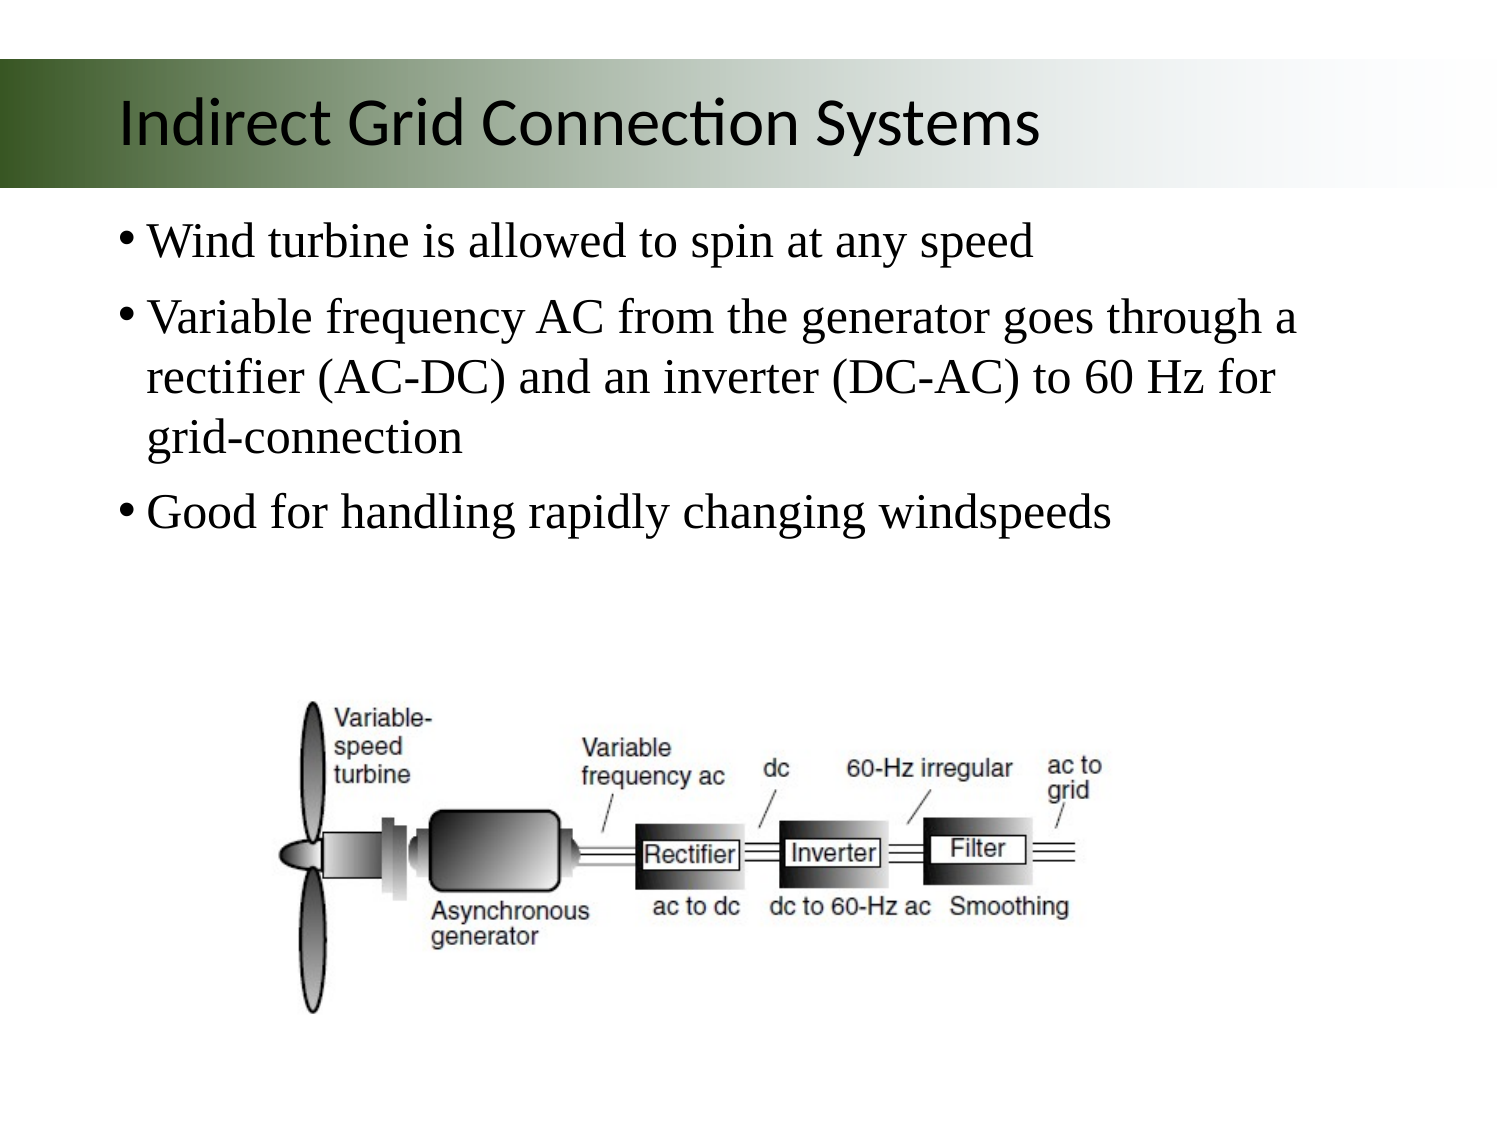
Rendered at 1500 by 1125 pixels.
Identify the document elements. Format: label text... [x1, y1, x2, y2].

picture [235, 675, 1152, 1025]
list Wind turbine is allowed to spin at any speed Variable frequency AC from the generator goes through a rectifier (AC-DC) and an inverter (DC-AC) to 60 Hz for grid-connection Good for handling rapidly changing windspeeds [103, 200, 1397, 1014]
title Indirect Grid Connection Systems [103, 59, 1397, 188]
